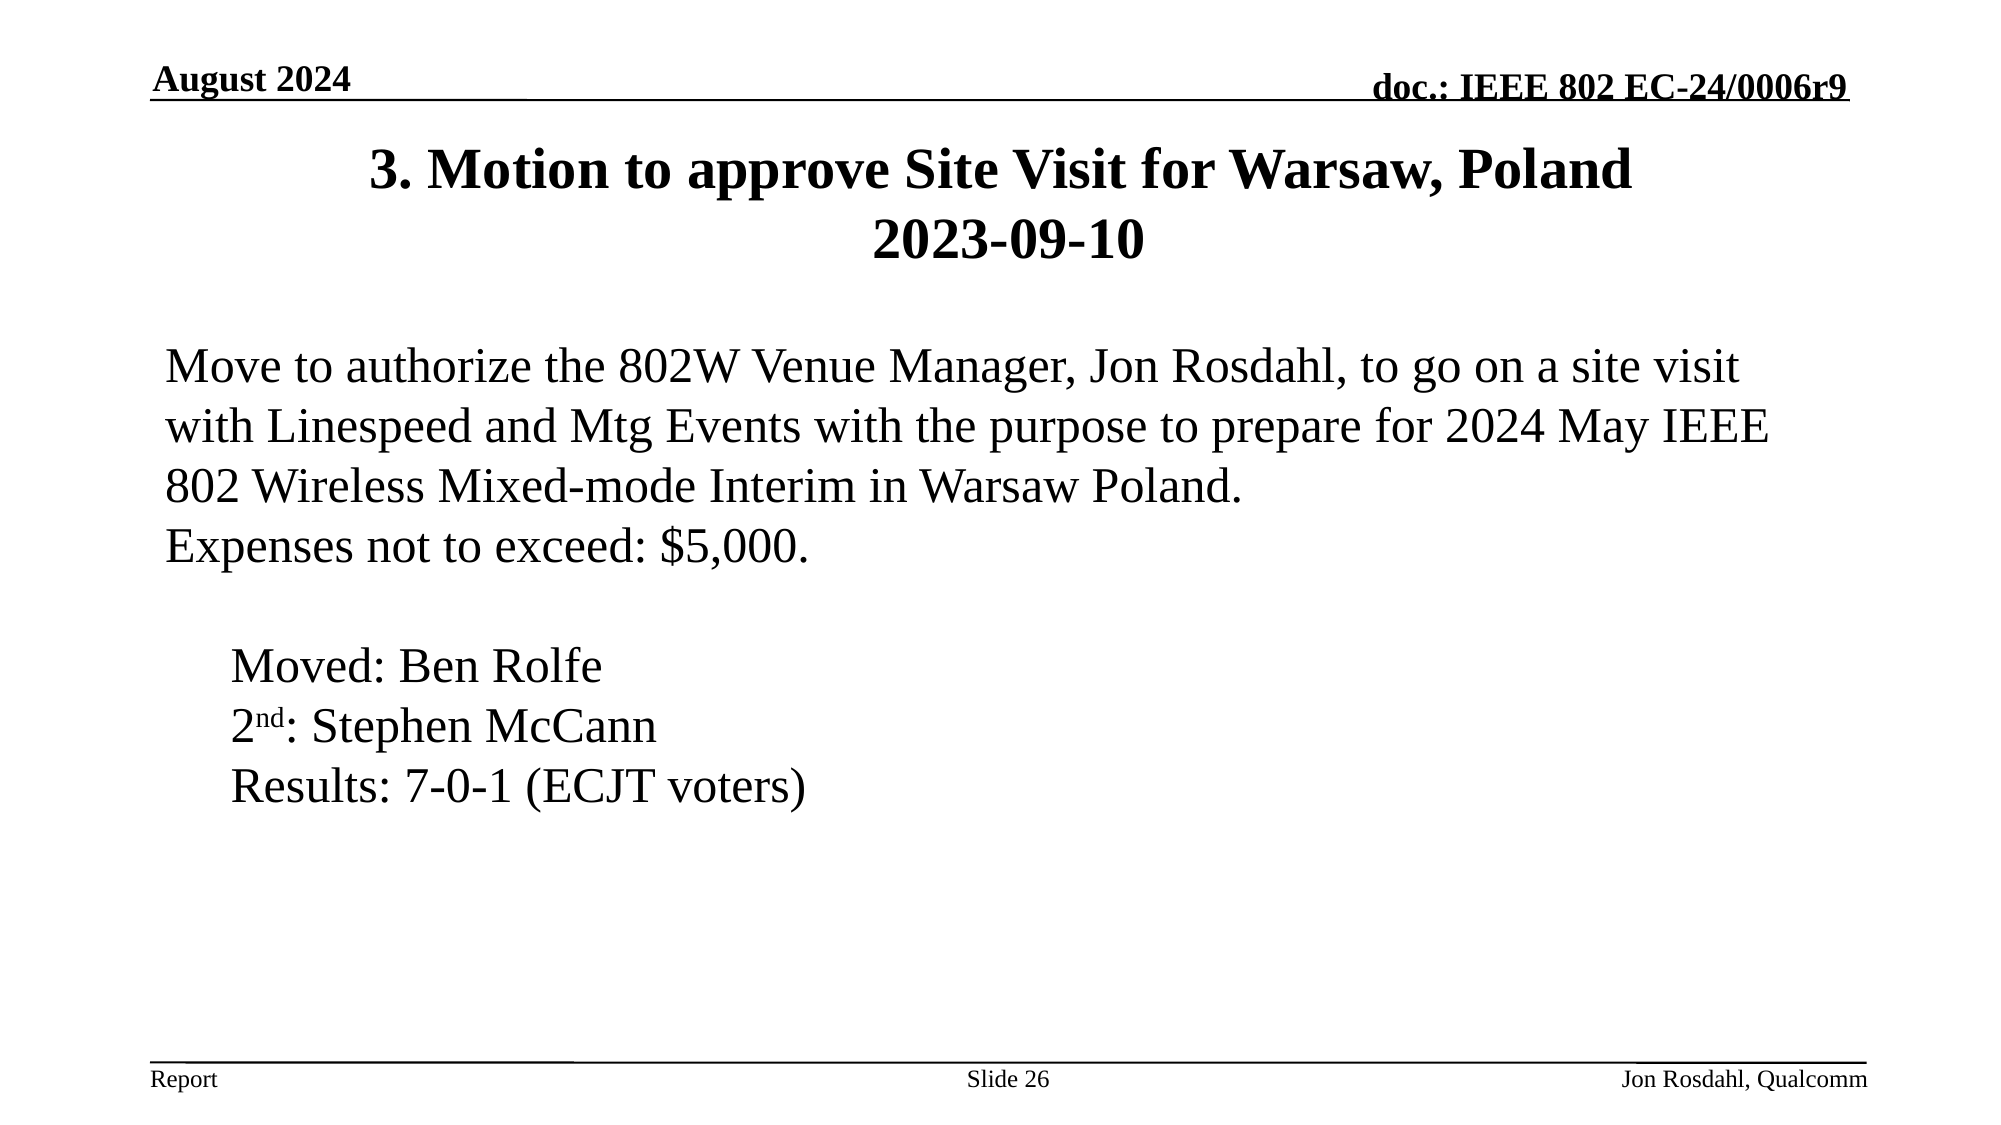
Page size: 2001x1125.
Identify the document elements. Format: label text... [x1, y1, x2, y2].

footer Jon Rosdahl, Qualcomm [1171, 1061, 1869, 1093]
slide_number Slide 26 [950, 1061, 1067, 1123]
list Move to authorize the 802W Venue Manager, Jon Rosdahl, to go on a site visit with Linespeed and Mtg Events with the purpose to prepare for 2024 May IEEE 802 Wireless Mixed-mode Interim in Warsaw Poland. Expenses not to exceed: $5,000. Moved: Ben Rolfe 2nd: Stephen McCann Results: 7-0-1 (ECJT voters) [149, 324, 1850, 1000]
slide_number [152, 54, 563, 100]
title 3. Motion to approve Site Visit for Warsaw, Poland 2023-09-10 [149, 112, 1869, 288]
